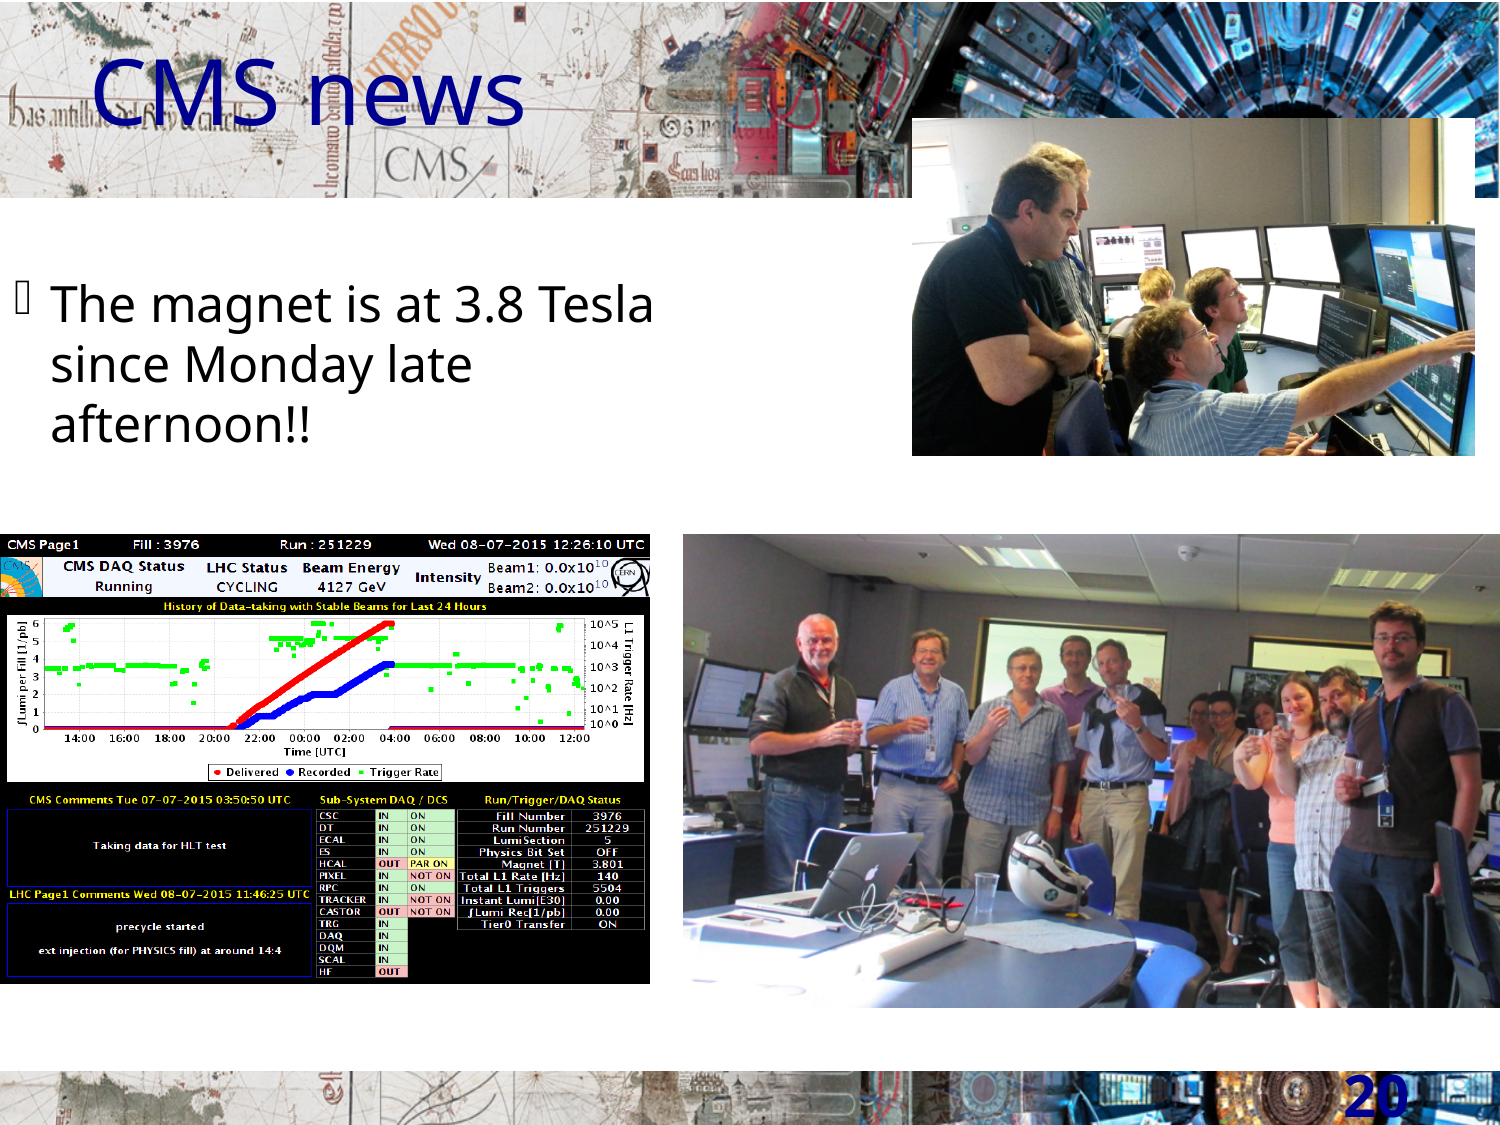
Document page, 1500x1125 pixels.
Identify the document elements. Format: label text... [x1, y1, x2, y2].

text_box CMS news [75, 0, 1425, 183]
picture [0, 533, 651, 985]
picture [0, 2, 1500, 457]
picture [682, 533, 1500, 1009]
text_box The magnet is at 3.8 Tesla since Monday late afternoon!! [0, 265, 710, 1008]
picture [0, 1071, 1074, 1125]
picture [1425, 1071, 1500, 1125]
text_box <number> [1074, 1051, 1425, 1125]
